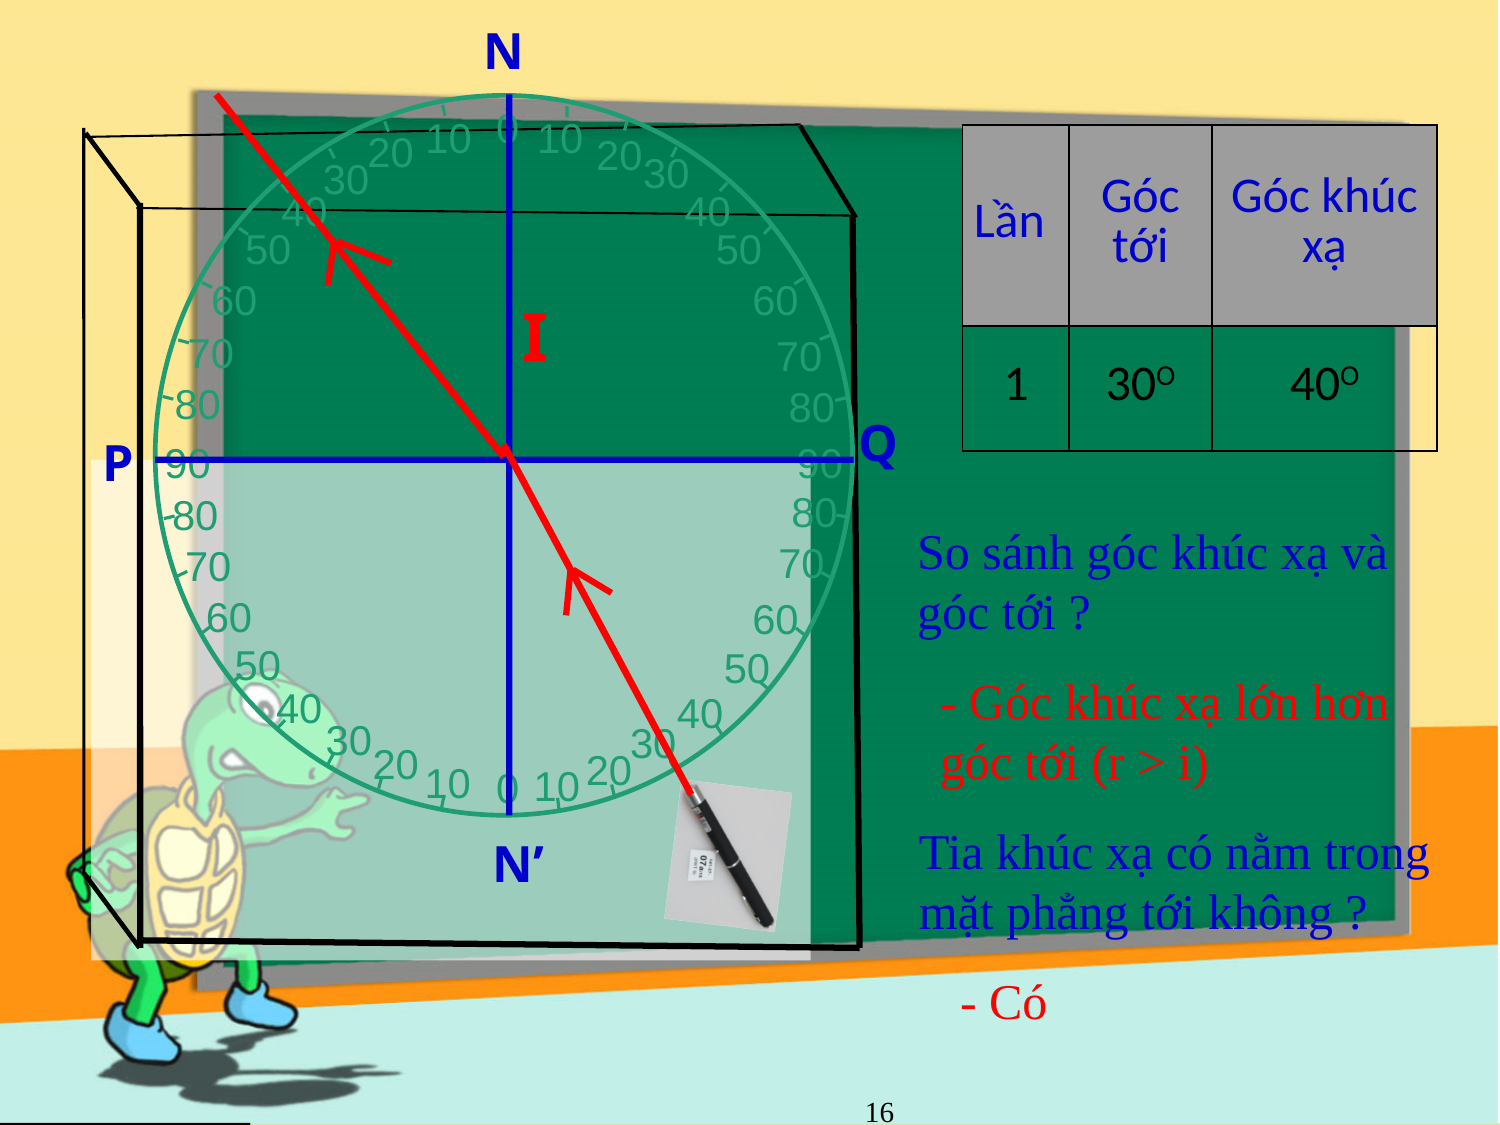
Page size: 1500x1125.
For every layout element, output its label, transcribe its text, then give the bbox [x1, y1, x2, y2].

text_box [155, 94, 854, 820]
table_header Góc khúc xạ [1213, 126, 1436, 325]
text_box Q [854, 404, 900, 479]
text_box - Góc khúc xạ lớn hơn góc tới (r > i) [924, 662, 1475, 798]
table_cell 30O [1070, 327, 1211, 450]
picture [0, 0, 1500, 1125]
text_box N’ [477, 824, 642, 900]
text_box Tia khúc xạ có nằm trong mặt phẳng tới không ? [903, 812, 1463, 948]
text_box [216, 94, 504, 457]
table_header Lần [963, 126, 1068, 325]
table_cell 40O [1213, 327, 1436, 450]
slide_number 16 [647, 1071, 910, 1125]
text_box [503, 444, 692, 795]
table_header Góc tới [1070, 126, 1211, 325]
table_cell 1 [963, 327, 1068, 450]
text_box N [468, 12, 525, 88]
text_box P [88, 424, 145, 499]
text_box - Có [945, 962, 1375, 1038]
text_box So sánh góc khúc xạ và góc tới ? [902, 512, 1438, 648]
text_box [91, 459, 811, 961]
